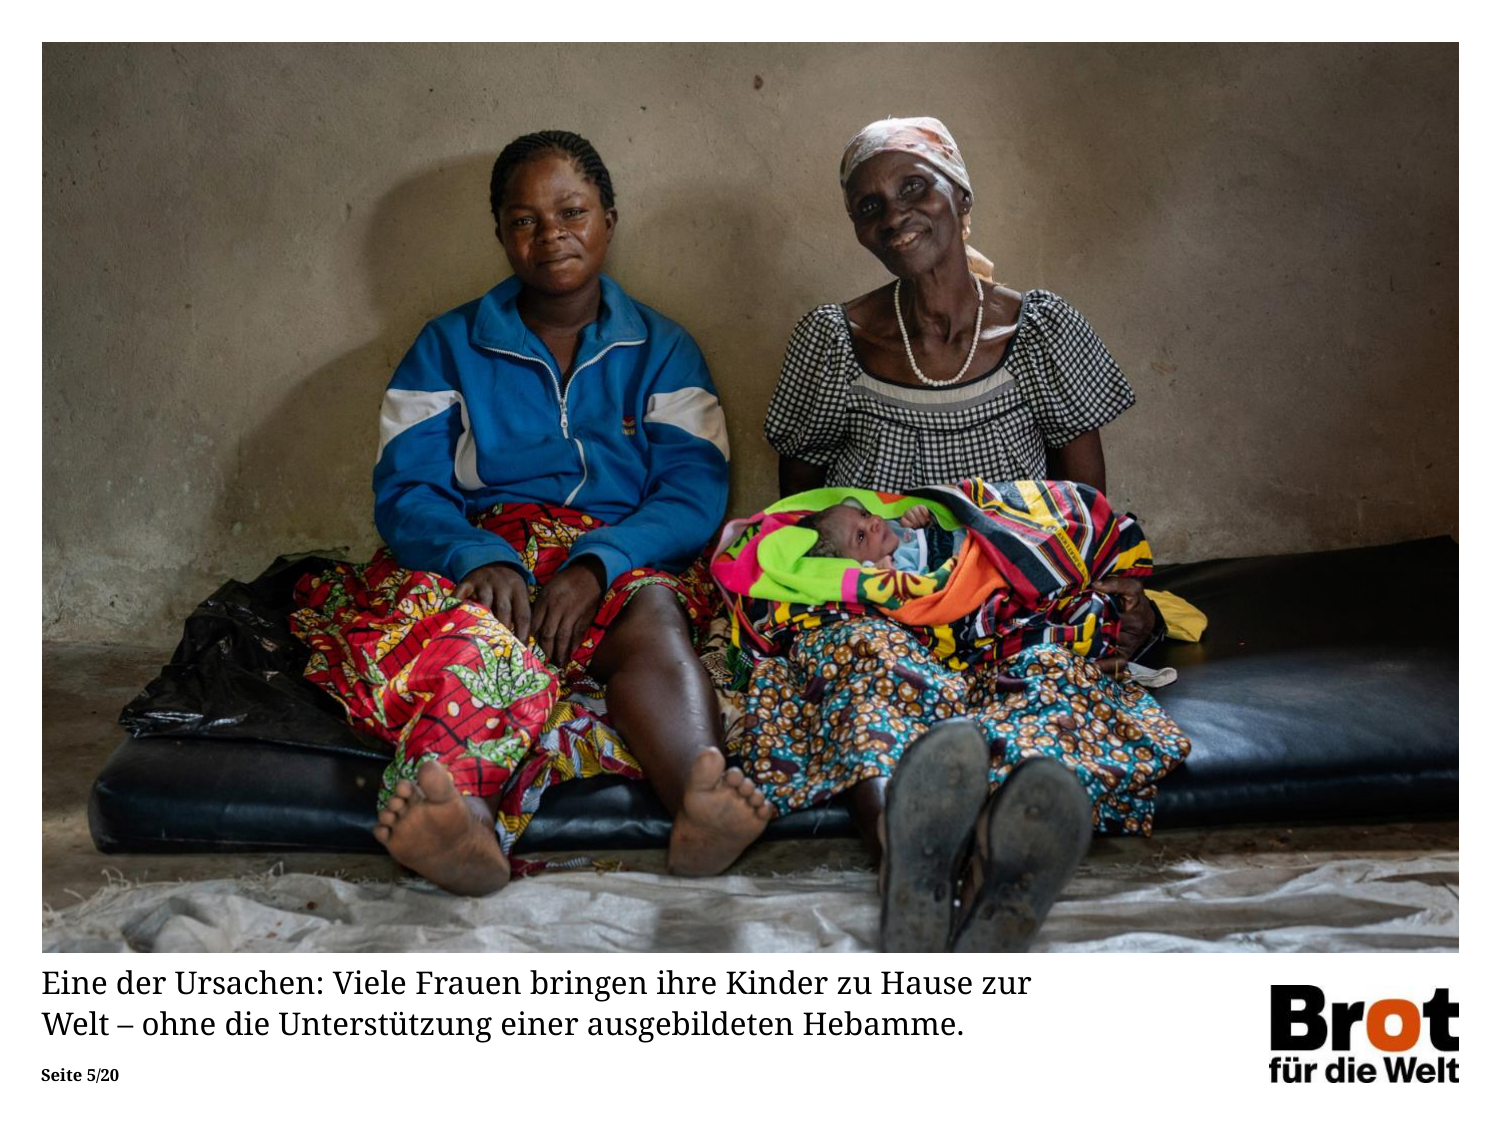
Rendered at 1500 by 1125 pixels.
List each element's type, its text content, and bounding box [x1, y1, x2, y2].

picture [1269, 985, 1459, 1083]
picture [42, 42, 1460, 953]
text_box Eine der Ursachen: Viele Frauen bringen ihre Kinder zu Hause zur Welt – ohne die Unterstützung einer ausgebildeten Hebamme. [41, 959, 1123, 1050]
